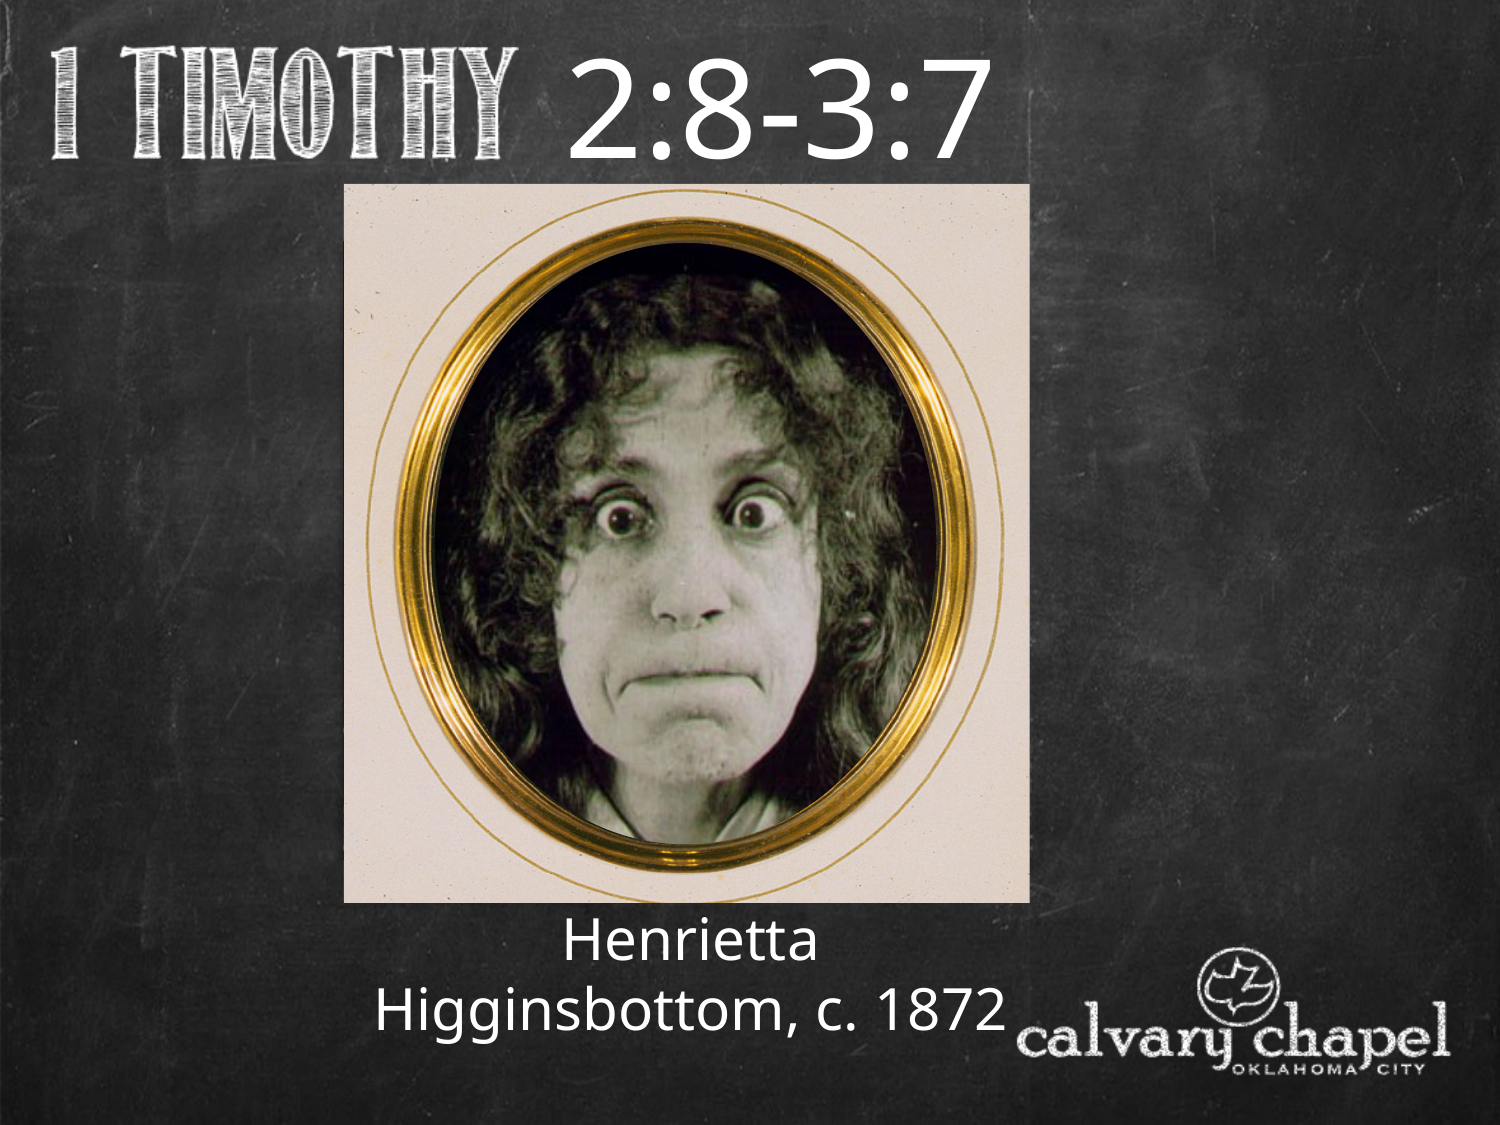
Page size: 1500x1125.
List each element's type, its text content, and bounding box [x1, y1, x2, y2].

text_box Henrietta Higginsbottom, c. 1872 [343, 894, 1038, 1050]
text_box 2:8-3:7 [549, 13, 1413, 194]
picture [0, 0, 1500, 1125]
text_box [343, 183, 1030, 904]
